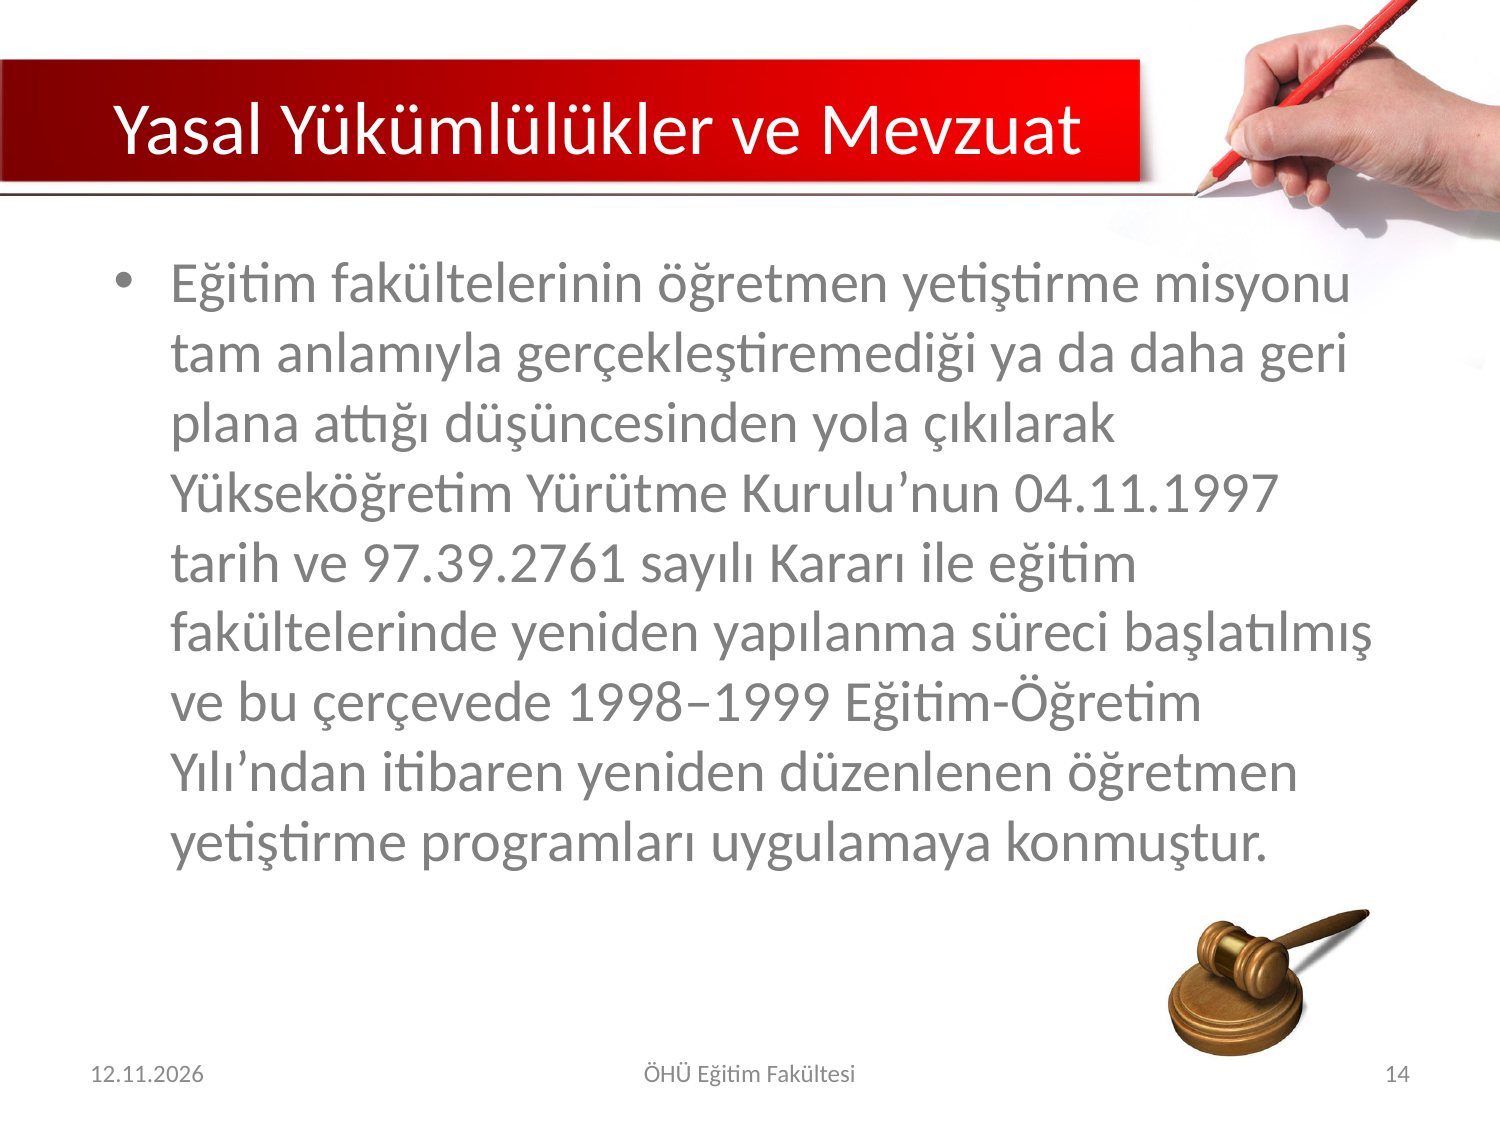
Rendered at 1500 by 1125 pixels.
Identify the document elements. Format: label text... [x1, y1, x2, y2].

slide_number 14 [1074, 1042, 1425, 1103]
footer ÖHÜ Eğitim Fakültesi [512, 1042, 988, 1103]
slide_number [75, 1042, 425, 1103]
picture [0, 0, 1500, 1125]
list Eğitim fakültelerinin öğretmen yetiştirme misyonu tam anlamıyla gerçekleştiremediği ya da daha geri plana attığı düşüncesinden yola çıkılarak Yükseköğretim Yürütme Kurulu’nun 04.11.1997 tarih ve 97.39.2761 sayılı Kararı ile eğitim fakültelerinde yeniden yapılanma süreci başlatılmış ve bu çerçevede 1998–1999 Eğitim-Öğretim Yılı’ndan itibaren yeniden düzenlenen öğretmen yetiştirme programları uygulamaya konmuştur. [98, 236, 1402, 939]
title Yasal Yükümlülükler ve Mevzuat [98, 61, 1402, 187]
